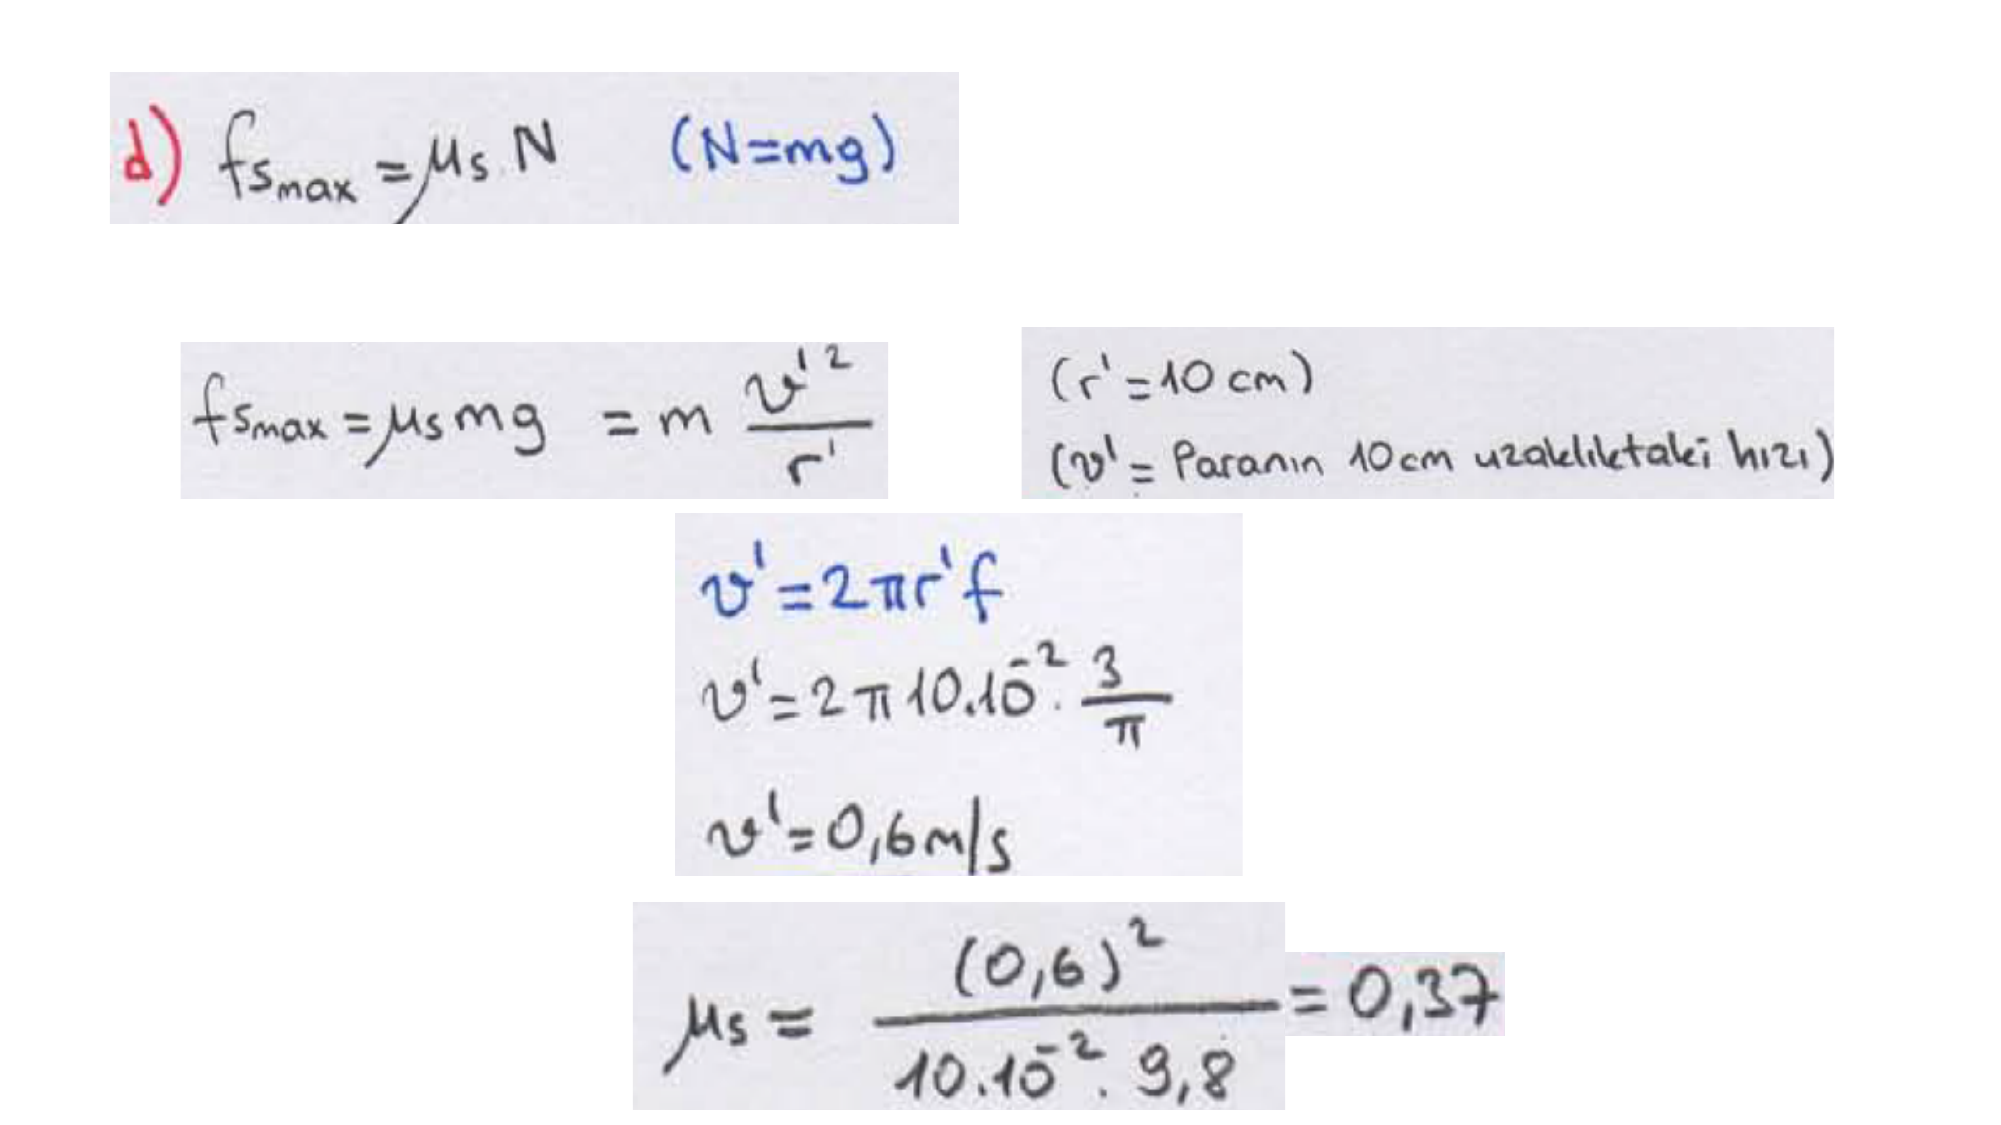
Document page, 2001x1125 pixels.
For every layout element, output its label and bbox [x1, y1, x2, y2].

picture [632, 902, 1505, 1110]
picture [1021, 327, 1834, 499]
picture [180, 342, 889, 499]
picture [109, 72, 959, 224]
picture [674, 513, 1243, 876]
